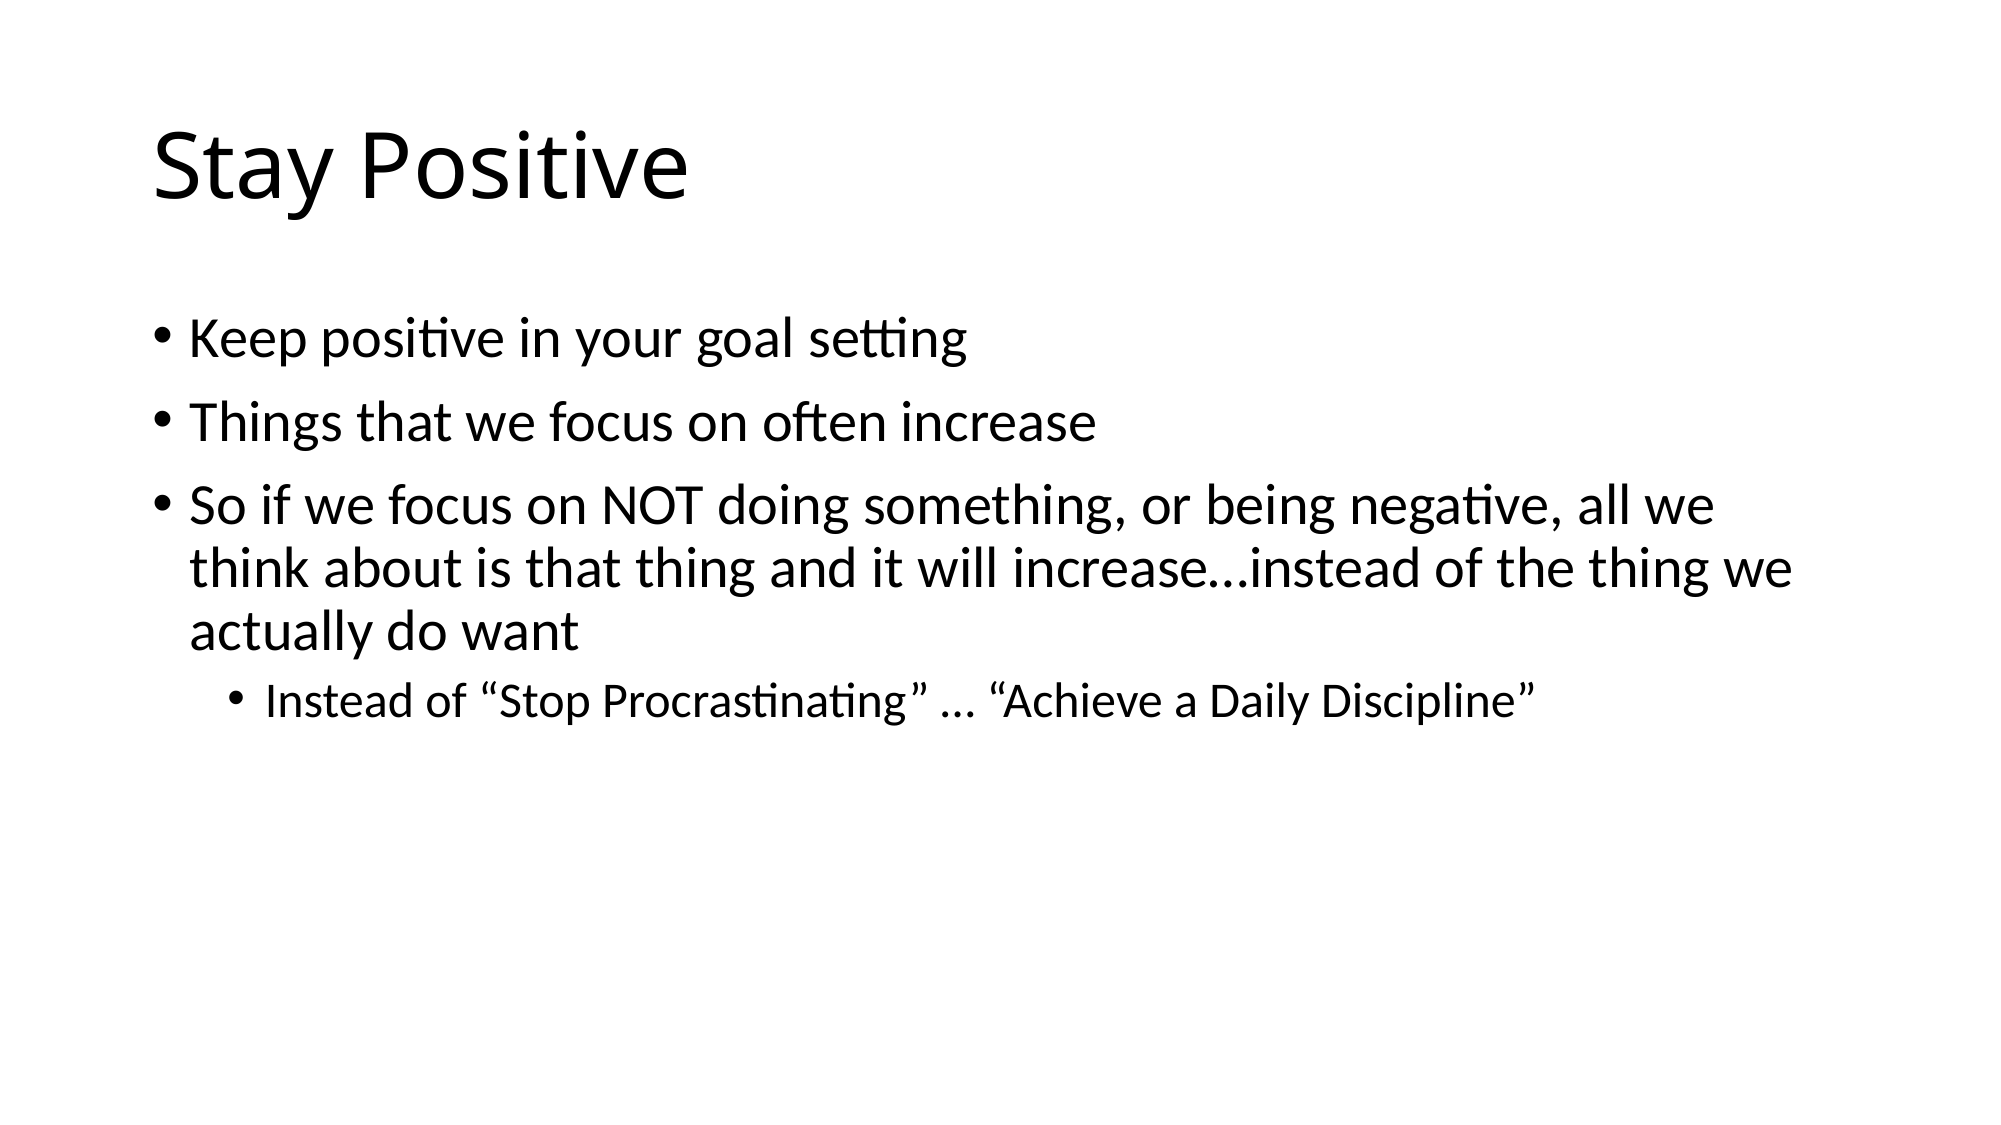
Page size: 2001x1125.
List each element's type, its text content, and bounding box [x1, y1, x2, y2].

list Keep positive in your goal setting Things that we focus on often increase So if we focus on NOT doing something, or being negative, all we think about is that thing and it will increase…instead of the thing we actually do want Instead of “Stop Procrastinating” … “Achieve a Daily Discipline” [137, 299, 1863, 1014]
title Stay Positive [137, 59, 1863, 278]
